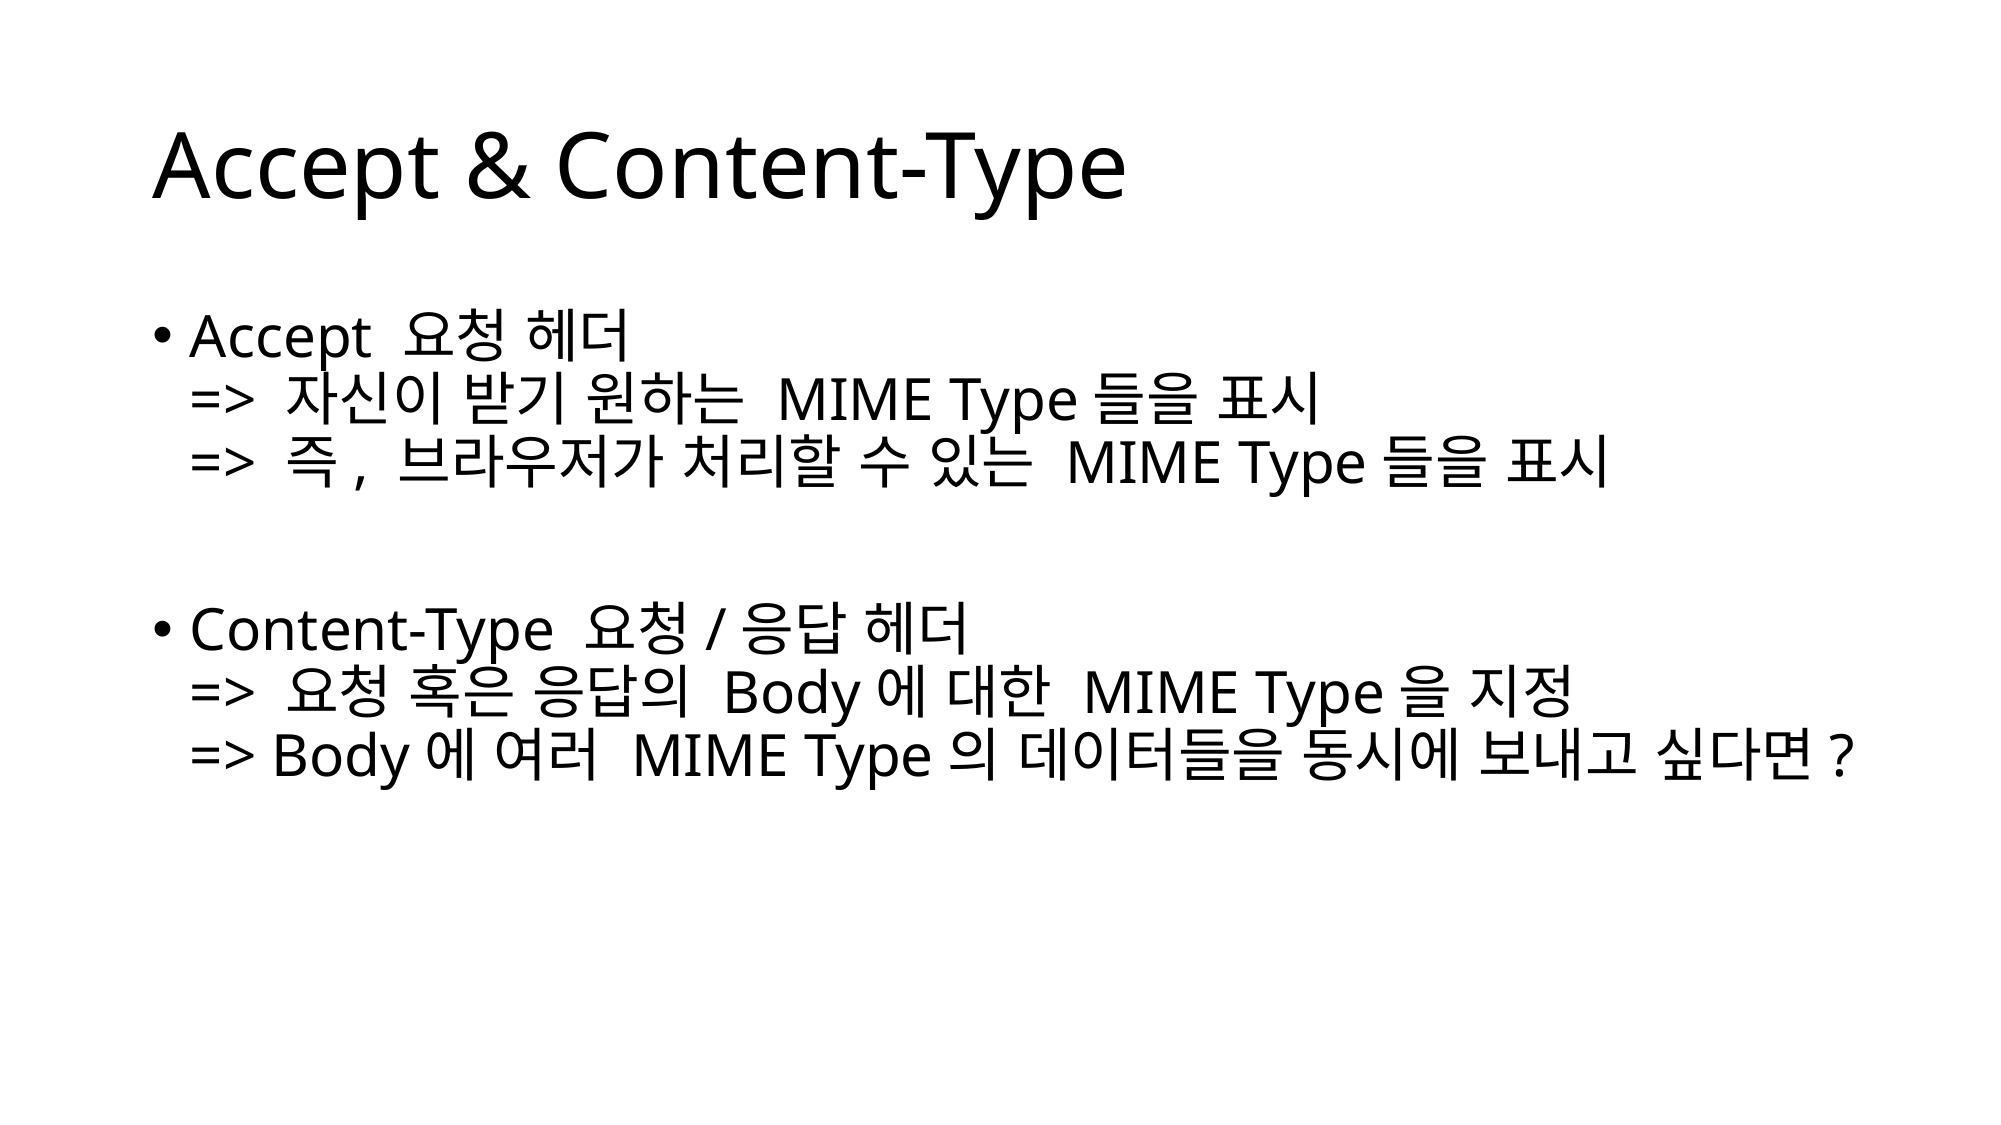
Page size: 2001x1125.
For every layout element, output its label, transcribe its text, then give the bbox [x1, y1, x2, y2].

list Accept 요청 헤더 => 자신이 받기 원하는 MIME Type들을 표시 => 즉, 브라우저가 처리할 수 있는 MIME Type들을 표시 Content-Type 요청/응답 헤더 => 요청 혹은 응답의 Body에 대한 MIME Type을 지정 => Body에 여러 MIME Type의 데이터들을 동시에 보내고 싶다면? [137, 299, 1863, 1014]
title Accept & Content-Type [137, 59, 1863, 278]
